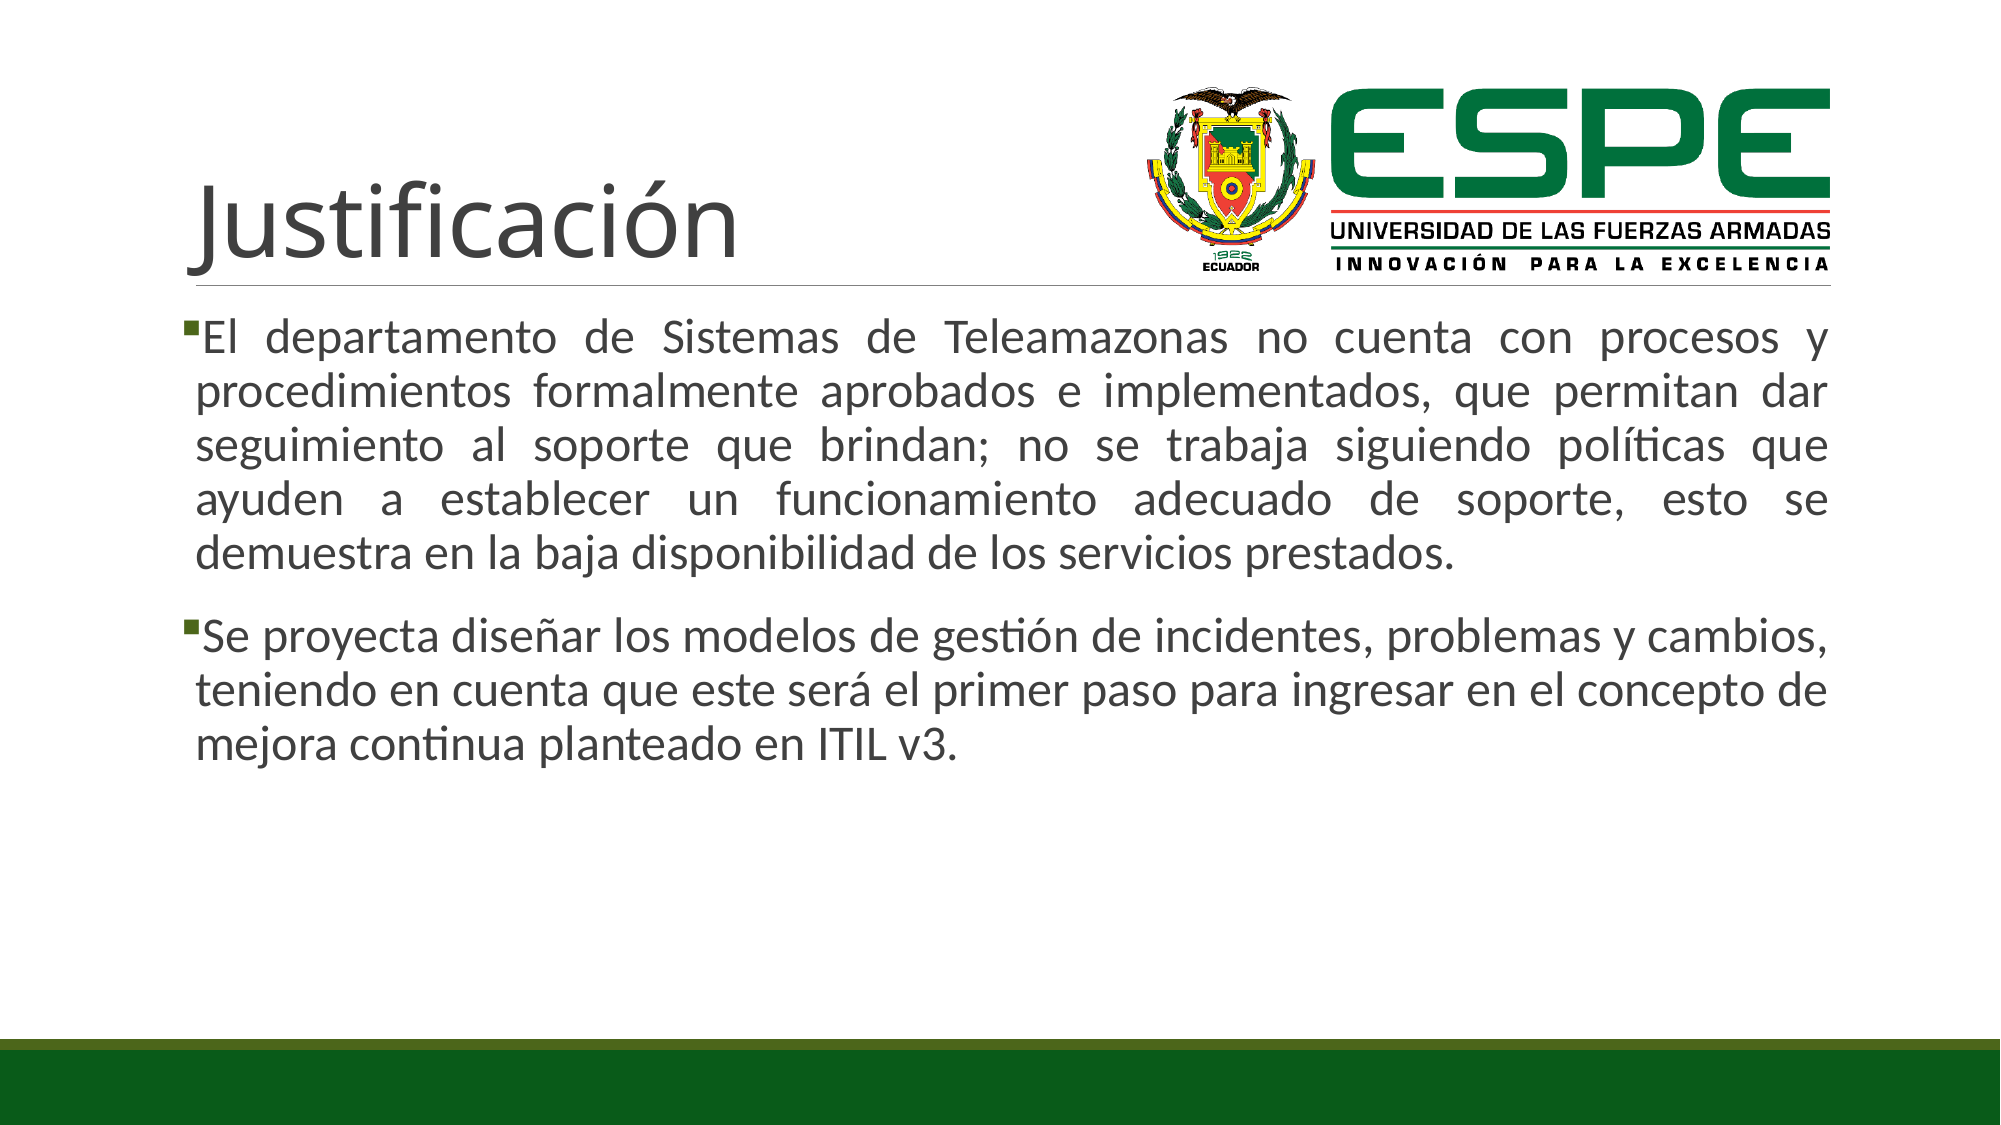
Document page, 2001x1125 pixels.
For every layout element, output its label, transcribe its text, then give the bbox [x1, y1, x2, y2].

list El departamento de Sistemas de Teleamazonas no cuenta con procesos y procedimientos formalmente aprobados e implementados, que permitan dar seguimiento al soporte que brindan; no se trabaja siguiendo políticas que ayuden a establecer un funcionamiento adecuado de soporte, esto se demuestra en la baja disponibilidad de los servicios prestados. Se proyecta diseñar los modelos de gestión de incidentes, problemas y cambios, teniendo en cuenta que este será el primer paso para ingresar en el concepto de mejora continua planteado en ITIL v3. [180, 302, 1830, 963]
title Justificación [180, 47, 1830, 285]
picture [1147, 86, 1831, 271]
